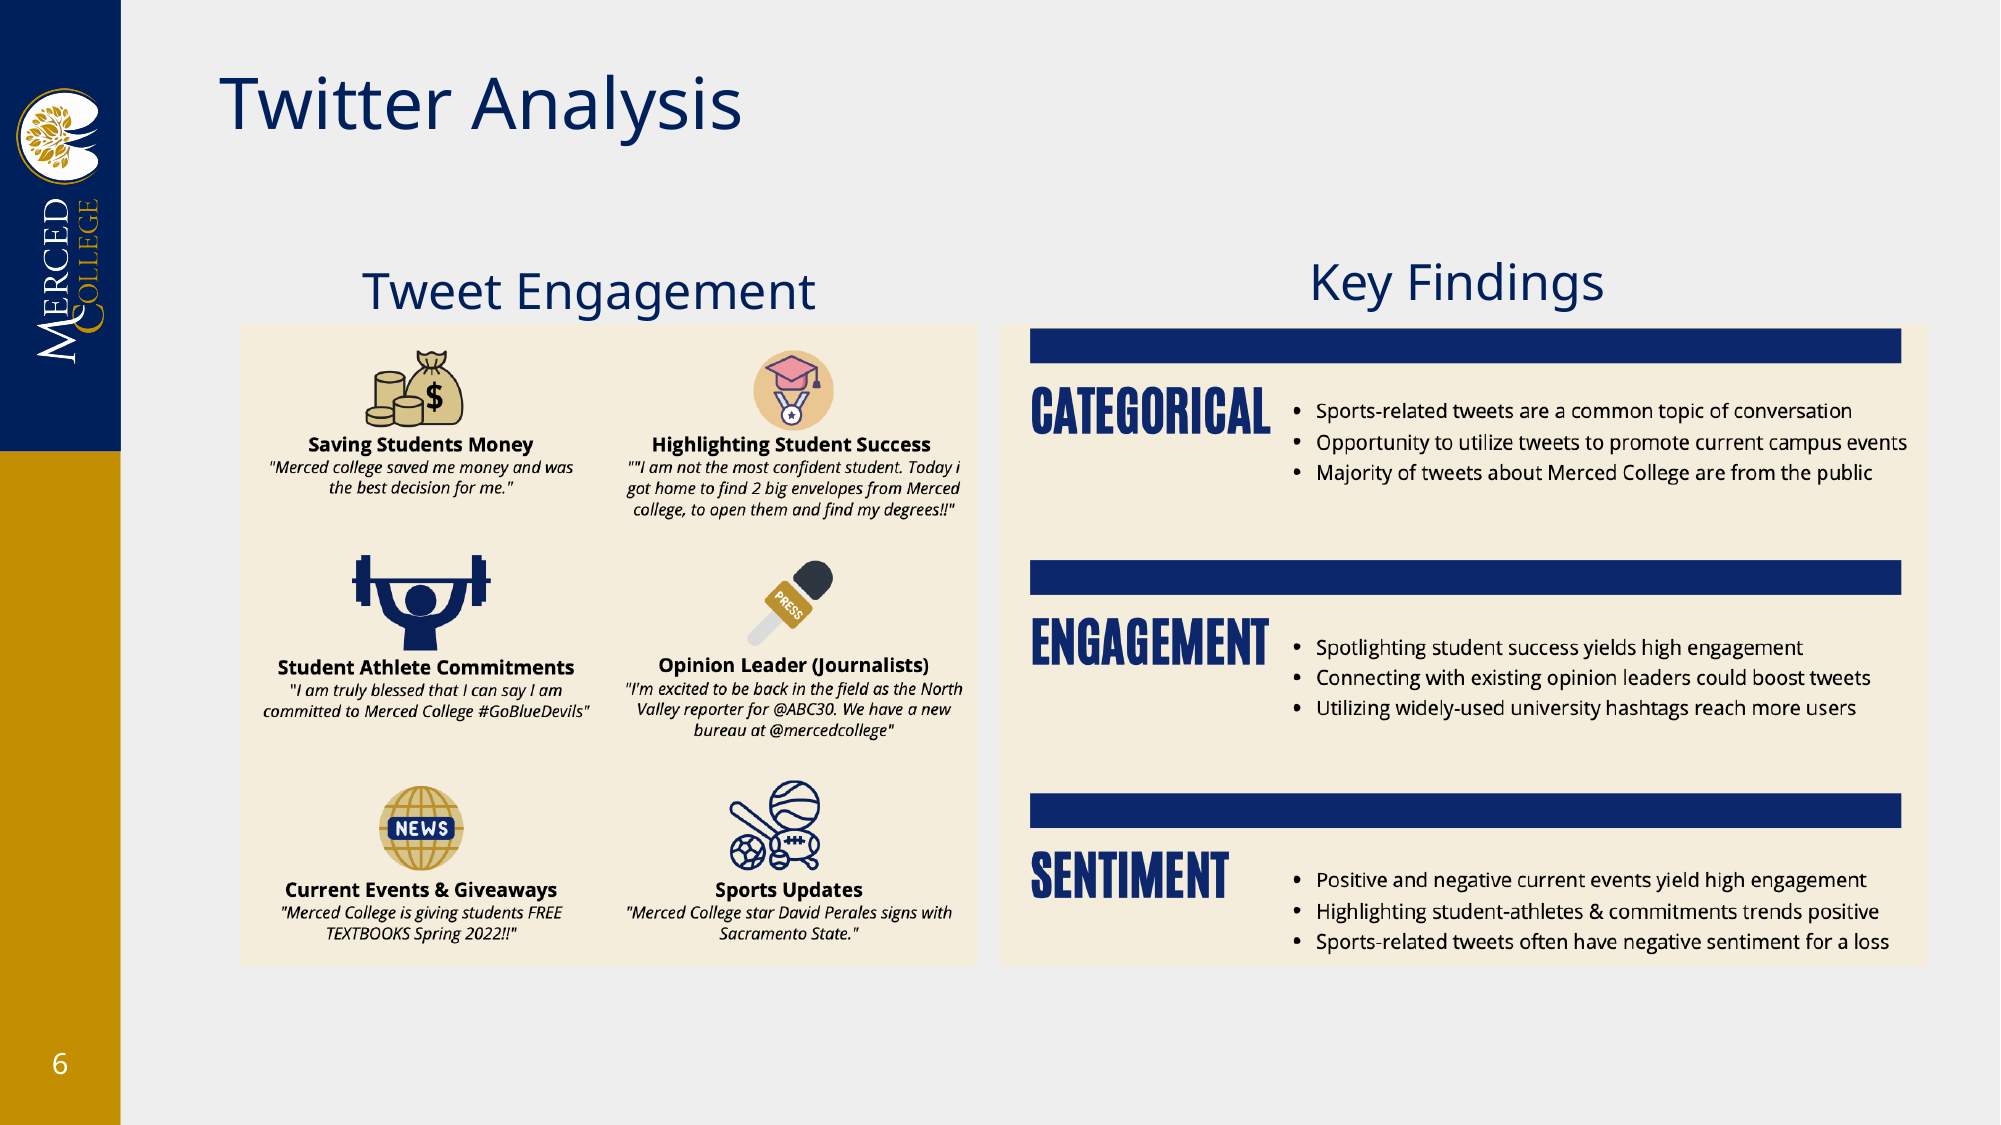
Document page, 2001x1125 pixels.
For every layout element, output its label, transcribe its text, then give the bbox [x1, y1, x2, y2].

slide_number 6 [22, 1035, 99, 1096]
picture [999, 324, 1928, 966]
list Tweet Engagement [204, 222, 973, 1008]
text_box Key Findings [1105, 243, 1693, 324]
title Twitter Analysis [204, 59, 1863, 153]
picture [17, 89, 104, 364]
picture [239, 324, 978, 966]
